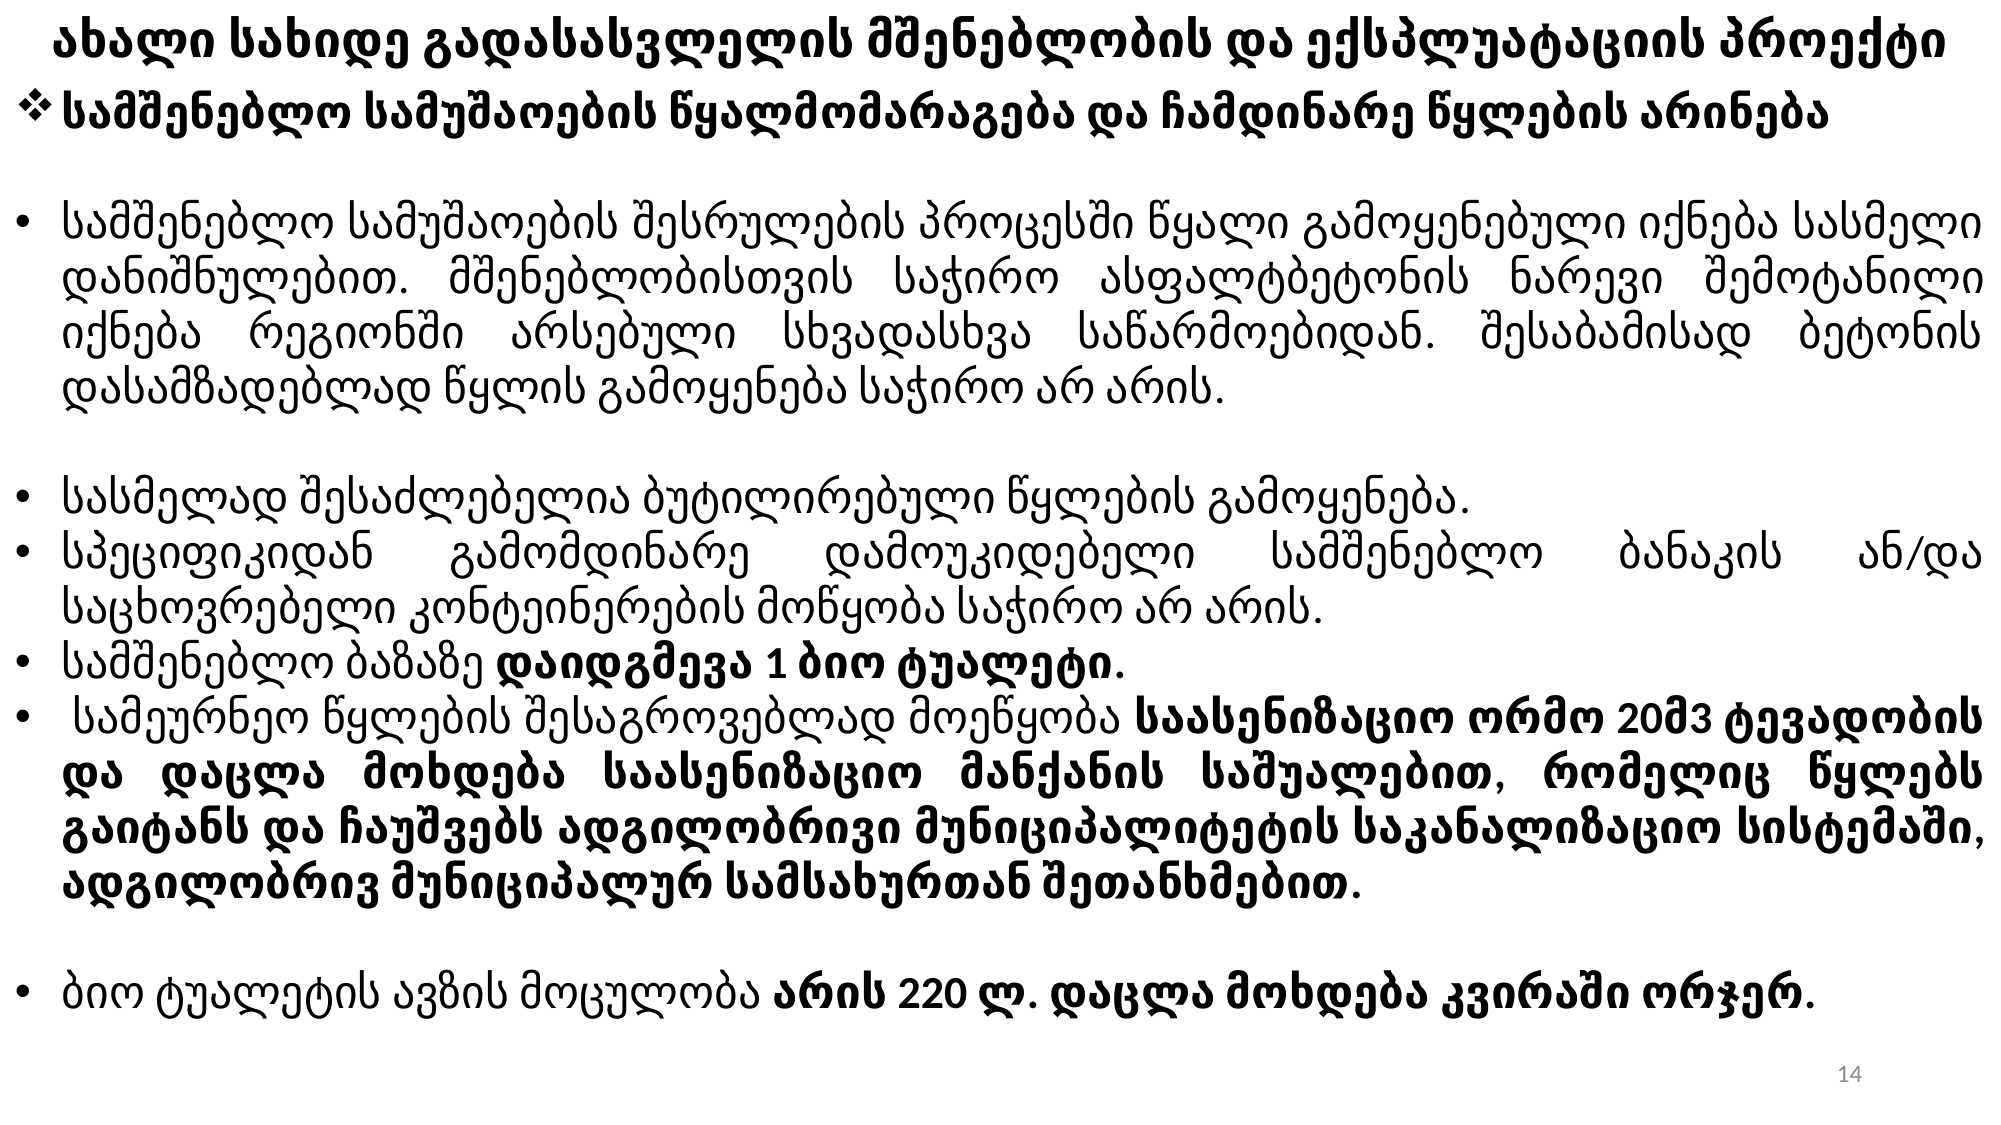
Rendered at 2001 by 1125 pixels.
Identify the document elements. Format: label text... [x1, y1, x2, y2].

text_box ახალი სახიდე გადასასვლელის მშენებლობის და ექსპლუატაციის პროექტი [0, 0, 2000, 75]
text_box სამშენებლო სამუშაოების წყალმომარაგება და ჩამდინარე წყლების არინება სამშენებლო სამუშაოების შესრულების პროცესში წყალი გამოყენებული იქნება სასმელი დანიშნულებით. მშენებლობისთვის საჭირო ასფალტბეტონის ნარევი შემოტანილი იქნება რეგიონში არსებული სხვადასხვა საწარმოებიდან. შესაბამისად ბეტონის დასამზადებლად წყლის გამოყენება საჭირო არ არის. სასმელად შესაძლებელია ბუტილირებული წყლების გამოყენება. სპეციფიკიდან გამომდინარე დამოუკიდებელი სამშენებლო ბანაკის ან/და საცხოვრებელი კონტეინერების მოწყობა საჭირო არ არის. სამშენებლო ბაზაზე დაიდგმევა 1 ბიო ტუალეტი. სამეურნეო წყლების შესაგროვებლად მოეწყობა საასენიზაციო ორმო 20მ3 ტევადობის და დაცლა მოხდება საასენიზაციო მანქანის საშუალებით, რომელიც წყლებს გაიტანს და ჩაუშვებს ადგილობრივი მუნიციპალიტეტის საკანალიზაციო სისტემაში, ადგილობრივ მუნიციპალურ სამსახურთან შეთანხმებით. ბიო ტუალეტის ავზის მოცულობა არის 220 ლ. დაცლა მოხდება კვირაში ორჯერ. [0, 75, 2000, 1026]
slide_number 14 [1412, 1042, 1863, 1103]
